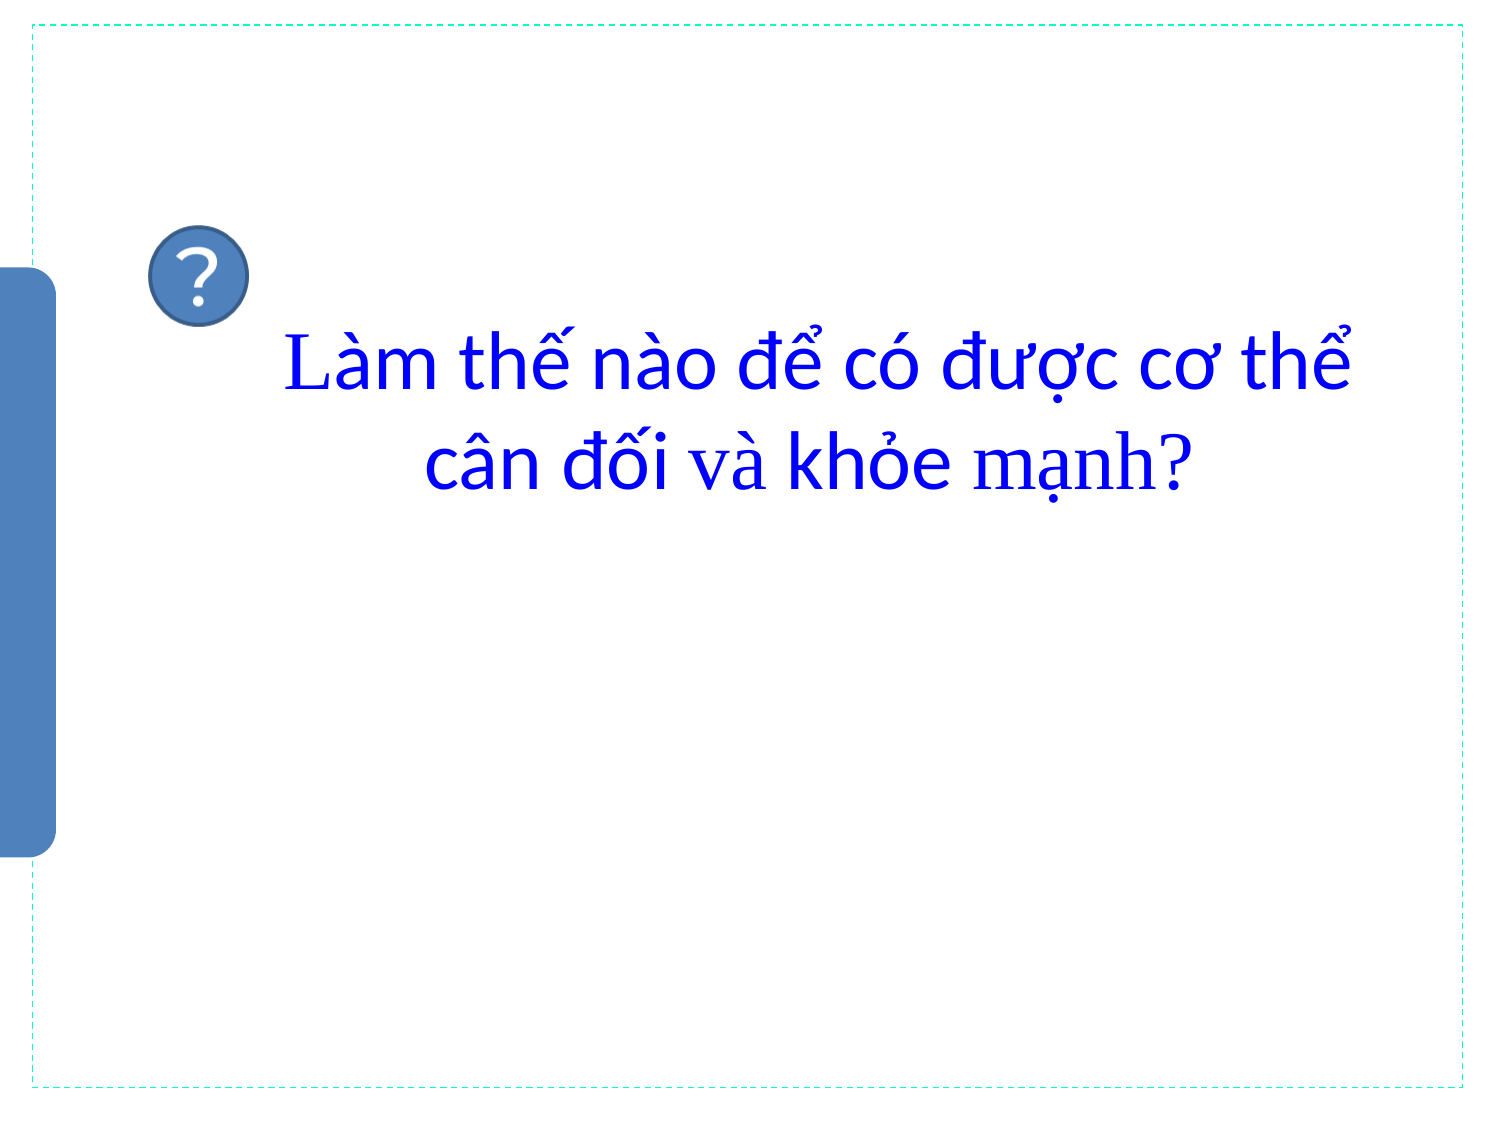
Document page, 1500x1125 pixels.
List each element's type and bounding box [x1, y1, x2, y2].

text_box [32, 24, 1463, 1088]
text_box [0, 265, 59, 860]
picture [124, 199, 275, 377]
